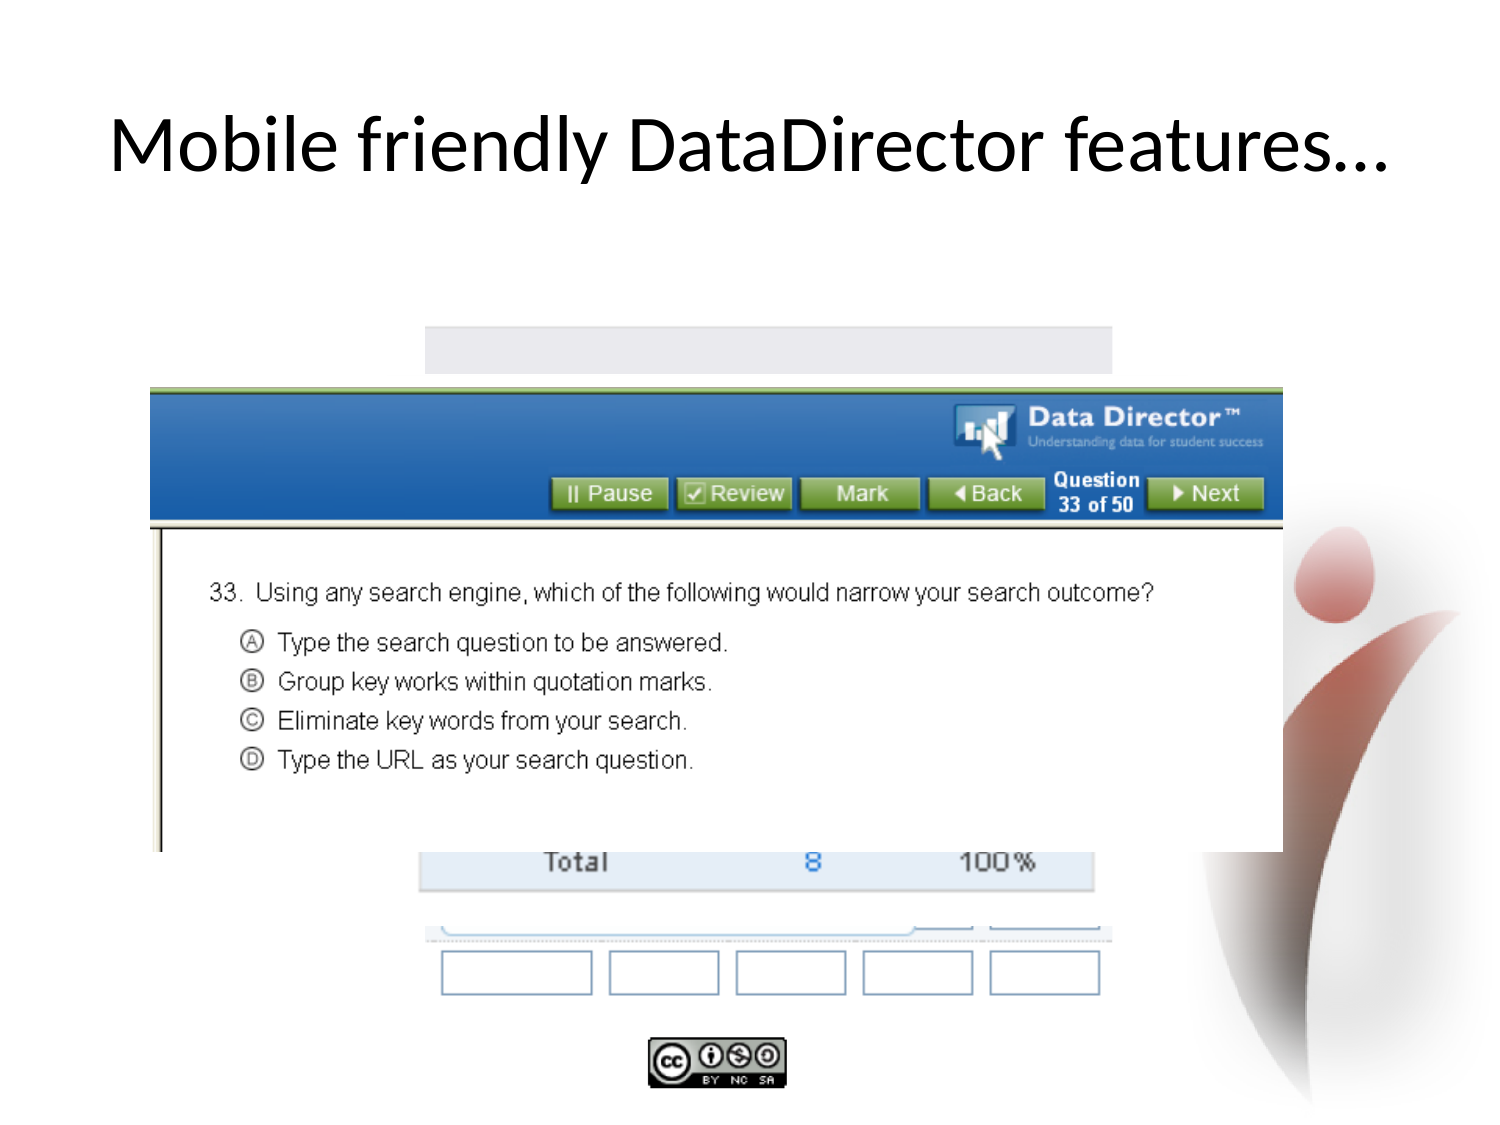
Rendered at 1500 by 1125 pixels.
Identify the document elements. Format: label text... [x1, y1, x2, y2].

picture [637, 1025, 800, 1098]
title Mobile friendly DataDirector features… [75, 45, 1425, 233]
picture [149, 324, 1283, 997]
